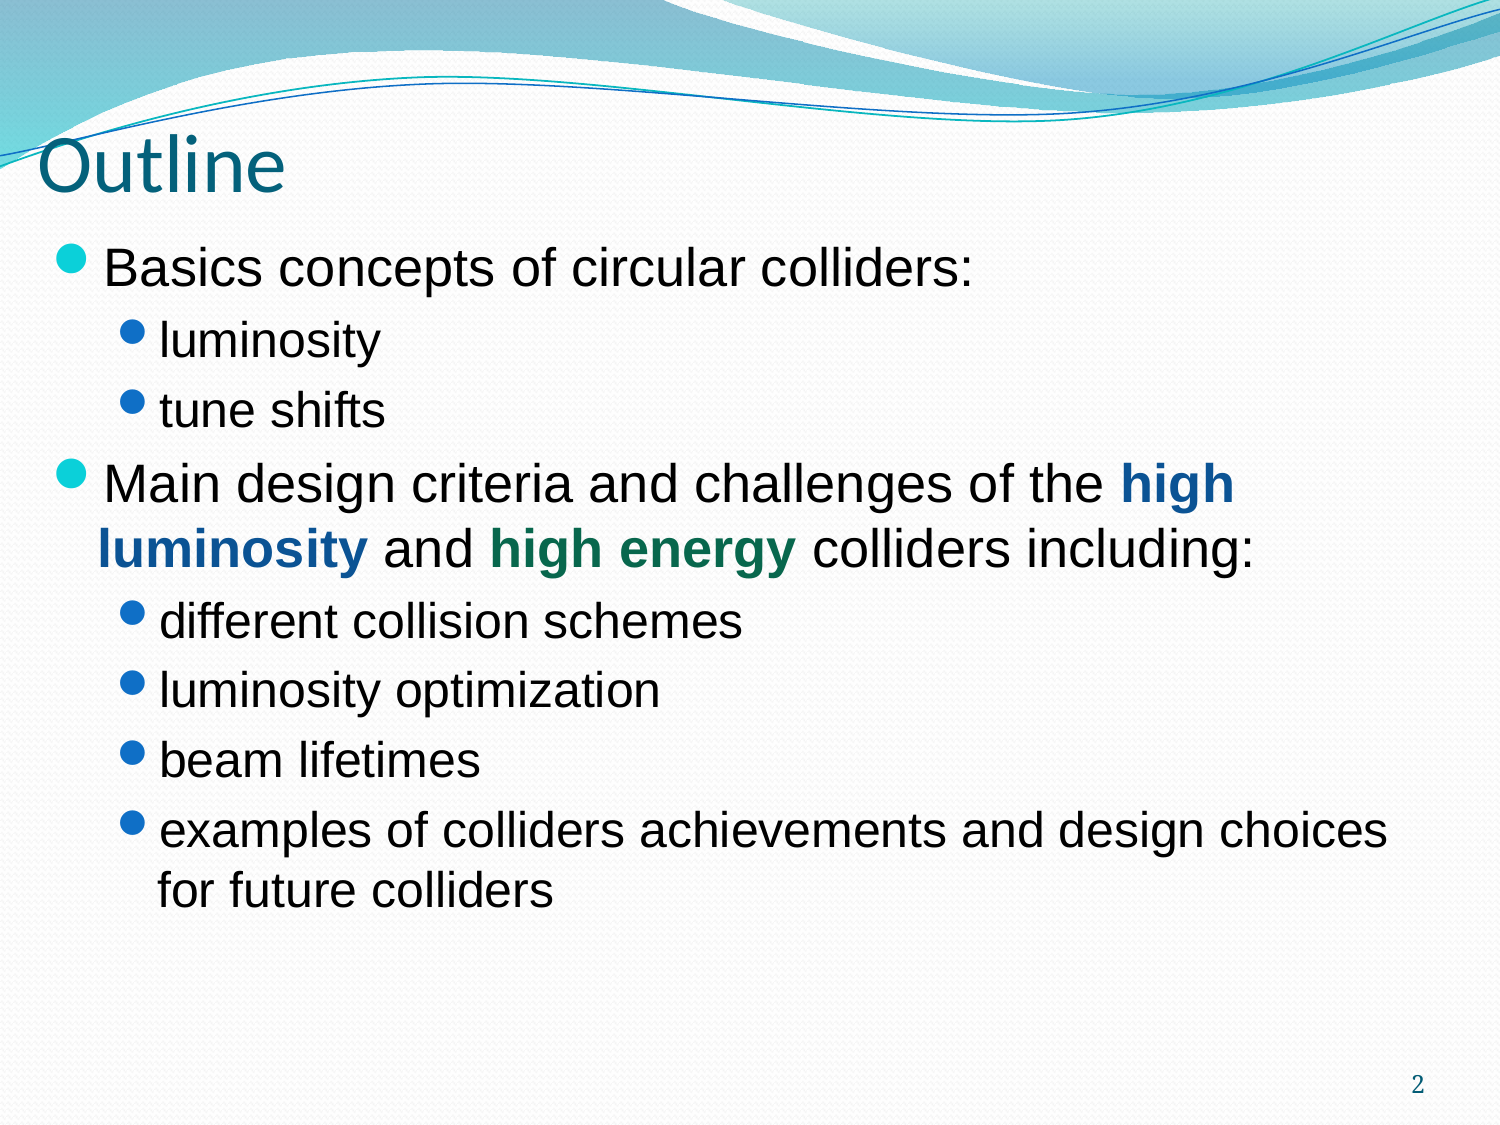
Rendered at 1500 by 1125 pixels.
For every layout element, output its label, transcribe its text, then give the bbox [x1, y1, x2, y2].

slide_number 2 [1299, 1042, 1425, 1103]
title Outline [37, 87, 1463, 210]
list Basics concepts of circular colliders: luminosity tune shifts Main design criteria and challenges of the high luminosity and high energy colliders including: different collision schemes luminosity optimization beam lifetimes examples of colliders achievements and design choices for future colliders [37, 224, 1463, 1038]
